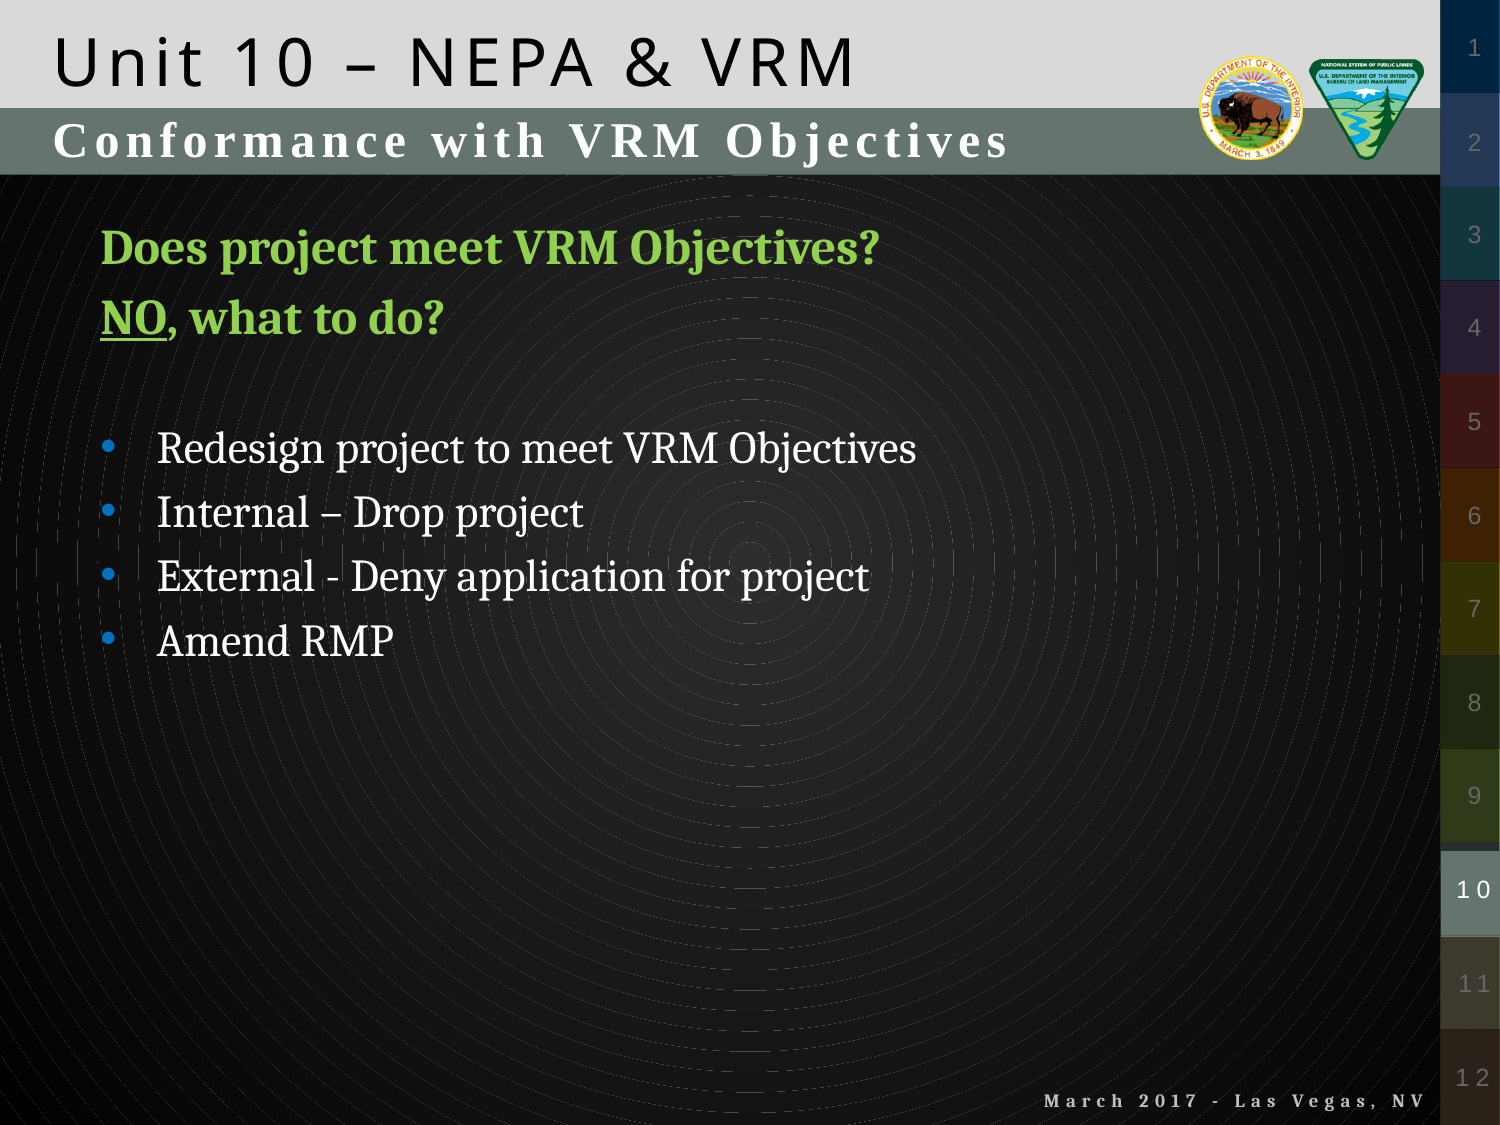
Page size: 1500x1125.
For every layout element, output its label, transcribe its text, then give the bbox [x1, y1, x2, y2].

picture [1309, 59, 1424, 160]
text_box [1440, 0, 1500, 851]
picture [1200, 56, 1303, 160]
list Does project meet VRM Objectives? NO, what to do? Redesign project to meet VRM Objectives Internal – Drop project External - Deny application for project Amend RMP [85, 207, 1369, 1023]
text_box [1440, 936, 1500, 1125]
list Conformance with VRM Objectives [37, 99, 1200, 177]
list Unit 10 – NEPA & VRM [37, 12, 1200, 99]
